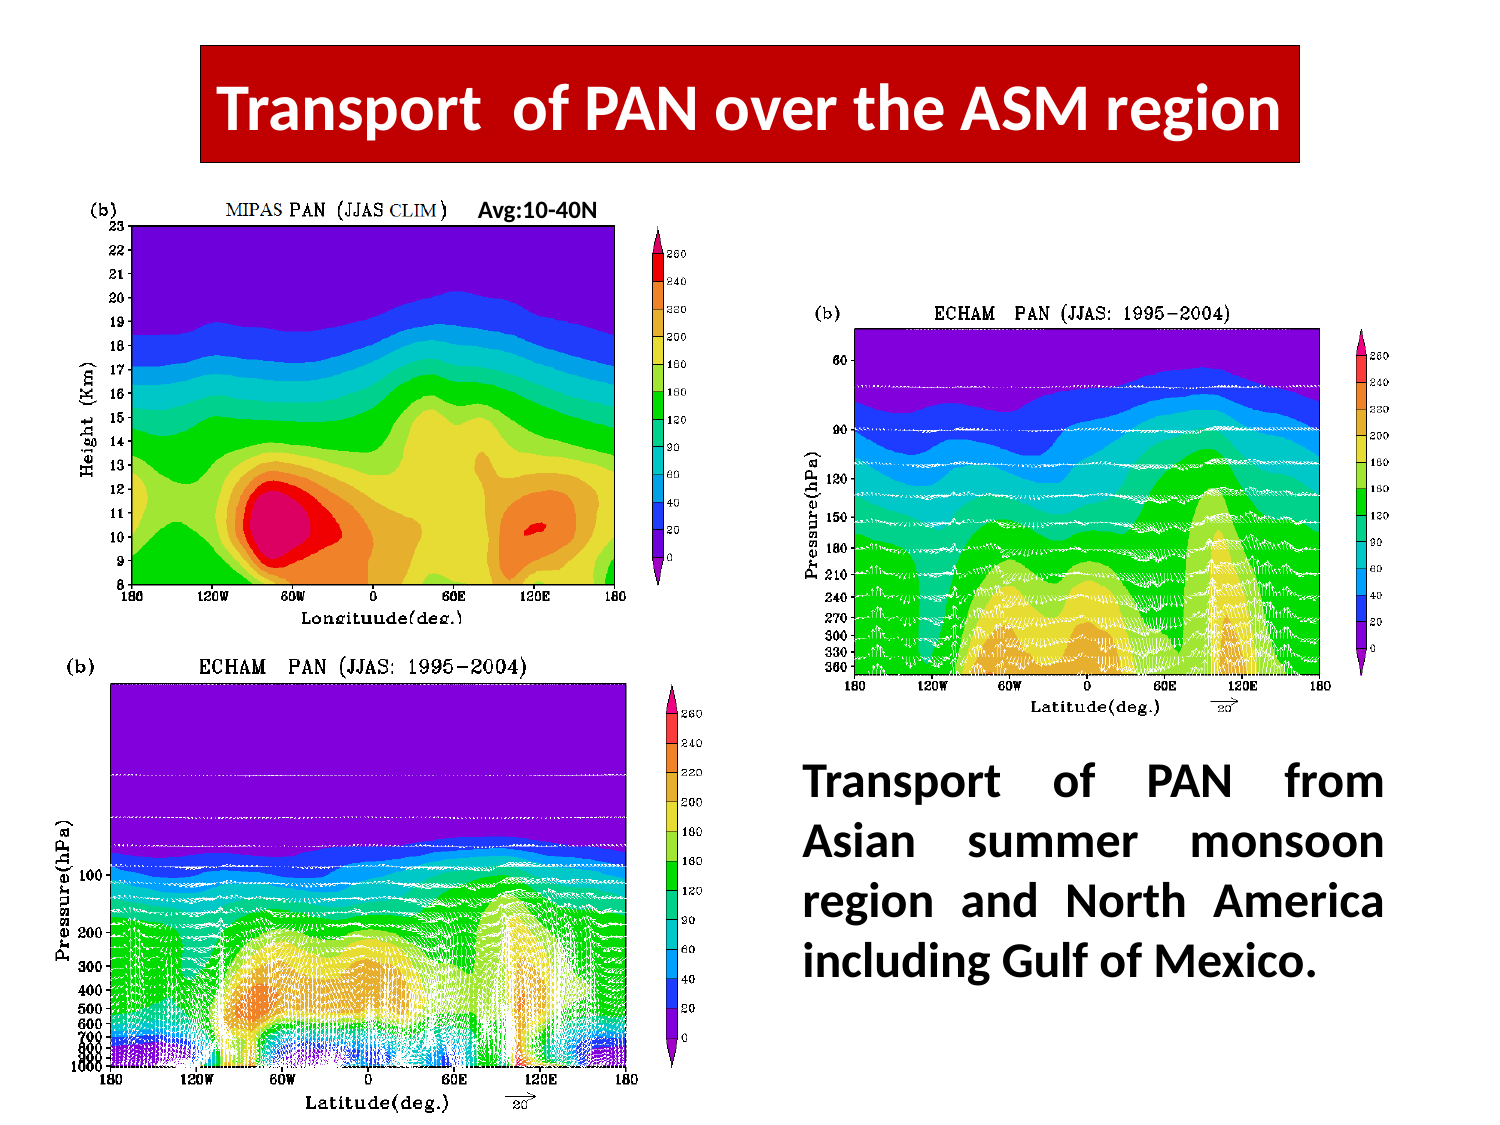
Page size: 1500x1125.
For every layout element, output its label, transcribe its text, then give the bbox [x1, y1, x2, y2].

picture [49, 183, 717, 1125]
text_box Transport of PAN from Asian summer monsoon region and North America including Gulf of Mexico. [787, 740, 1400, 1040]
picture [799, 288, 1402, 727]
title Transport of PAN over the ASM region [200, 45, 1300, 163]
